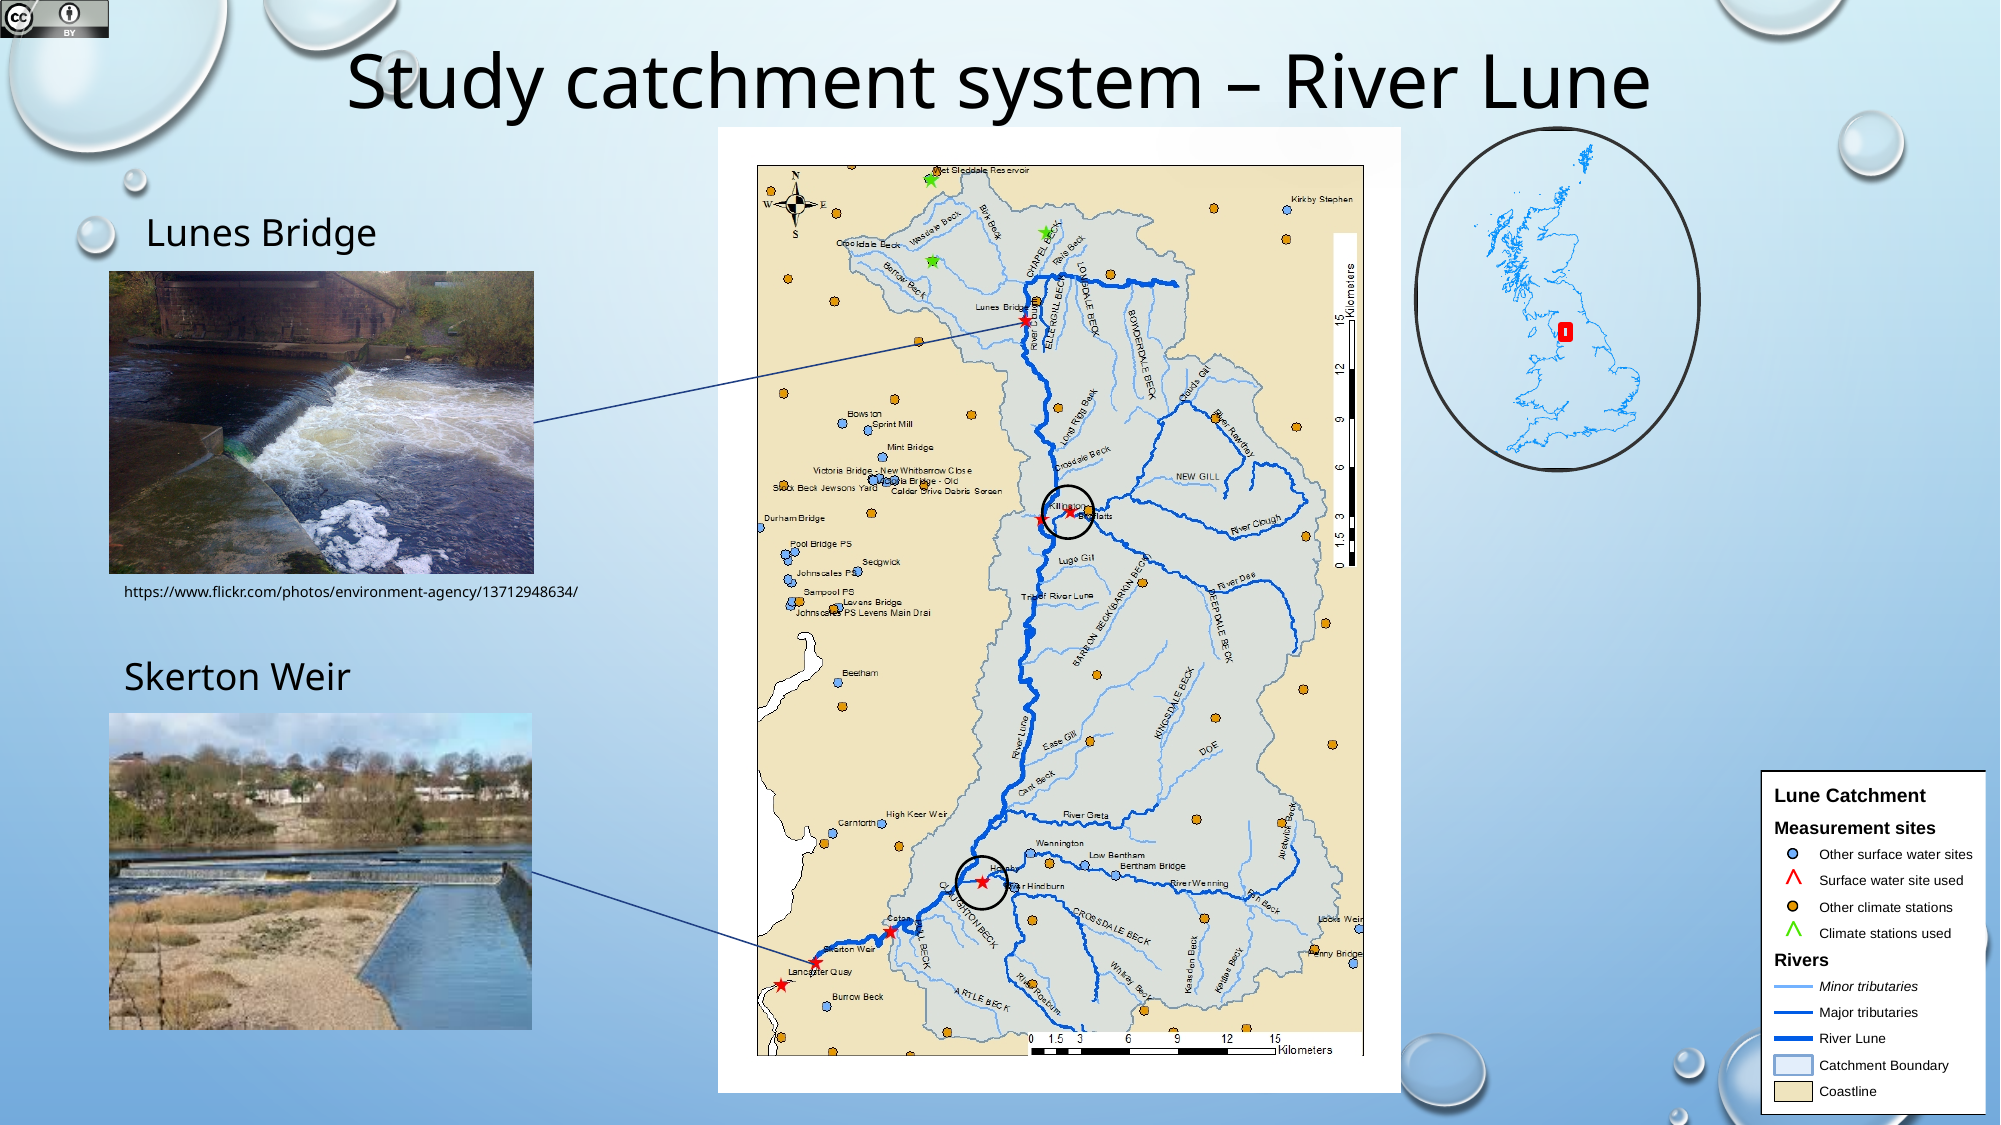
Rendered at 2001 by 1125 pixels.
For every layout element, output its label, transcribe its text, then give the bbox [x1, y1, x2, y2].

picture [0, 0, 2000, 1125]
title Study catchment system – River Lune [149, 19, 1851, 150]
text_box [531, 871, 815, 965]
text_box Skerton Weir [109, 645, 511, 705]
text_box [533, 322, 1024, 423]
text_box Lunes Bridge [130, 201, 532, 261]
text_box https://www.flickr.com/photos/environment-agency/13712948634/ [109, 575, 643, 608]
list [717, 127, 1401, 1093]
